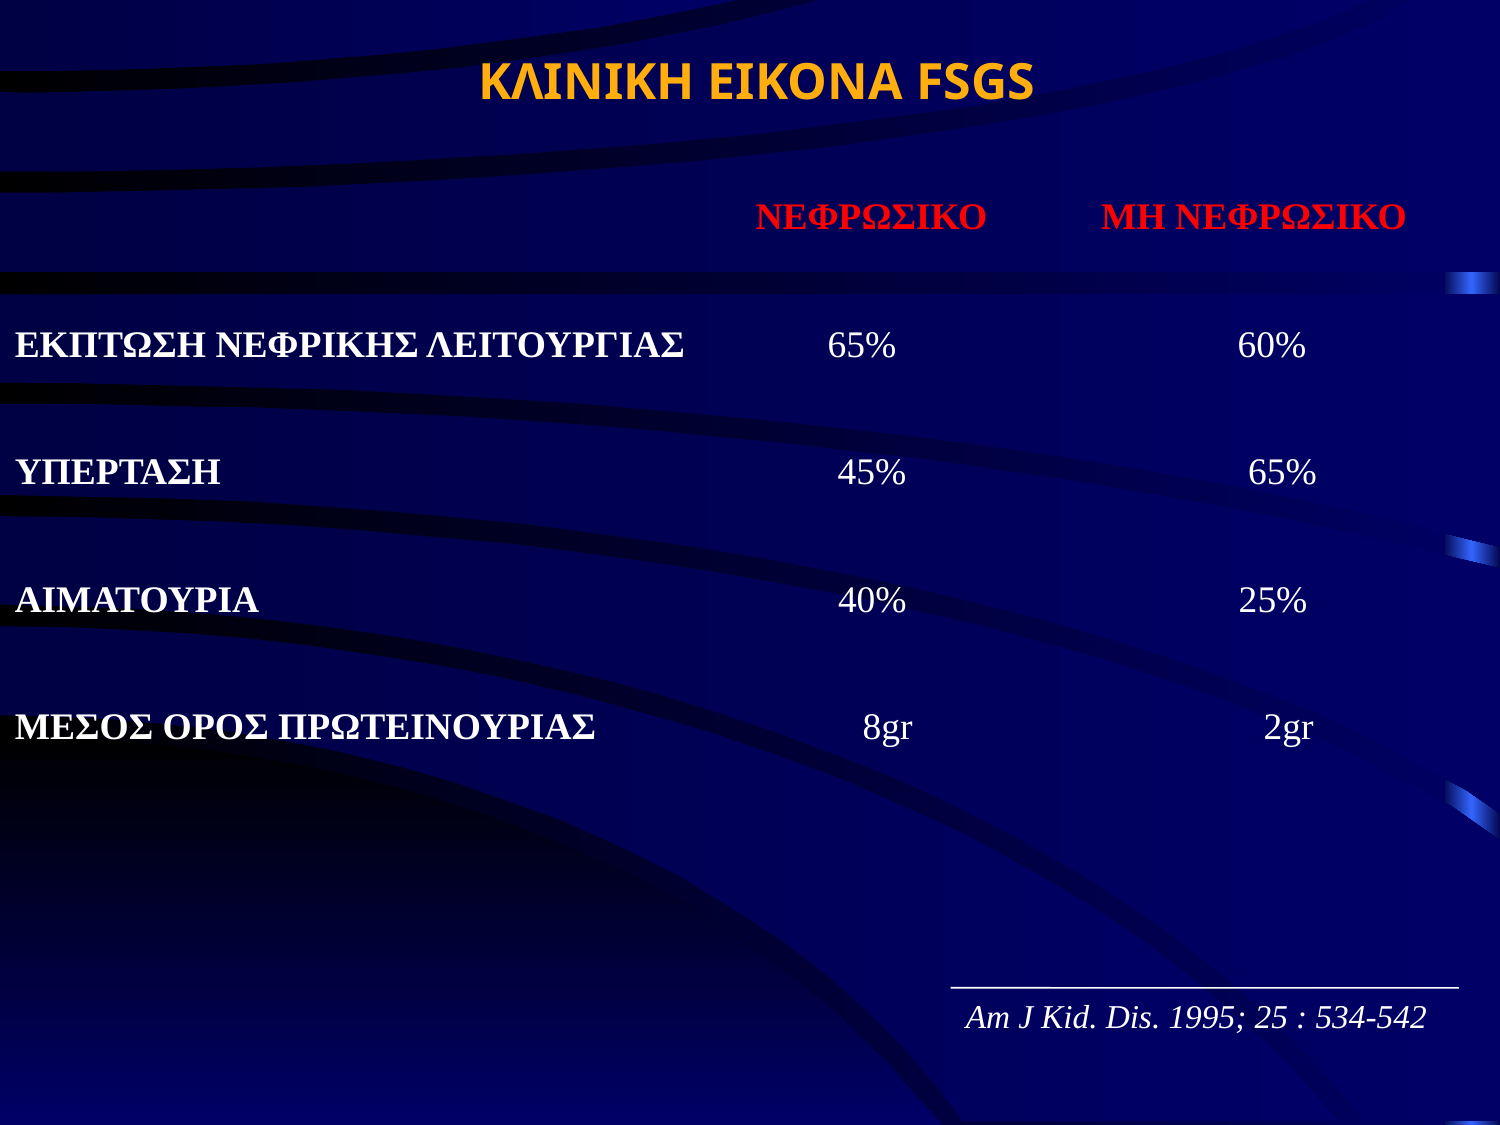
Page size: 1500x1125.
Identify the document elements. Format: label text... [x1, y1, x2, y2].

text_box Am J Kid. Dis. 1995; 25 : 534-542 [951, 987, 1500, 1043]
text_box ΝΕΦΡΩΣΙΚΟ ΜΗ ΝΕΦΡΩΣΙΚΟ ΕΚΠΤΩΣΗ ΝΕΦΡΙΚΗΣ ΛΕΙΤΟΥΡΓΙΑΣ 65% 60% ΥΠΕΡΤΑΣΗ 45% 65% ΑΙΜΑΤΟΥΡΙΑ 40% 25% ΜΕΣΟΣ ΟΡΟΣ ΠΡΩΤΕΙΝΟΥΡΙΑΣ 8gr 2gr [0, 184, 1500, 755]
text_box ΚΛΙΝΙΚΗ ΕΙΚΟΝΑ FSGS [0, 42, 1500, 118]
